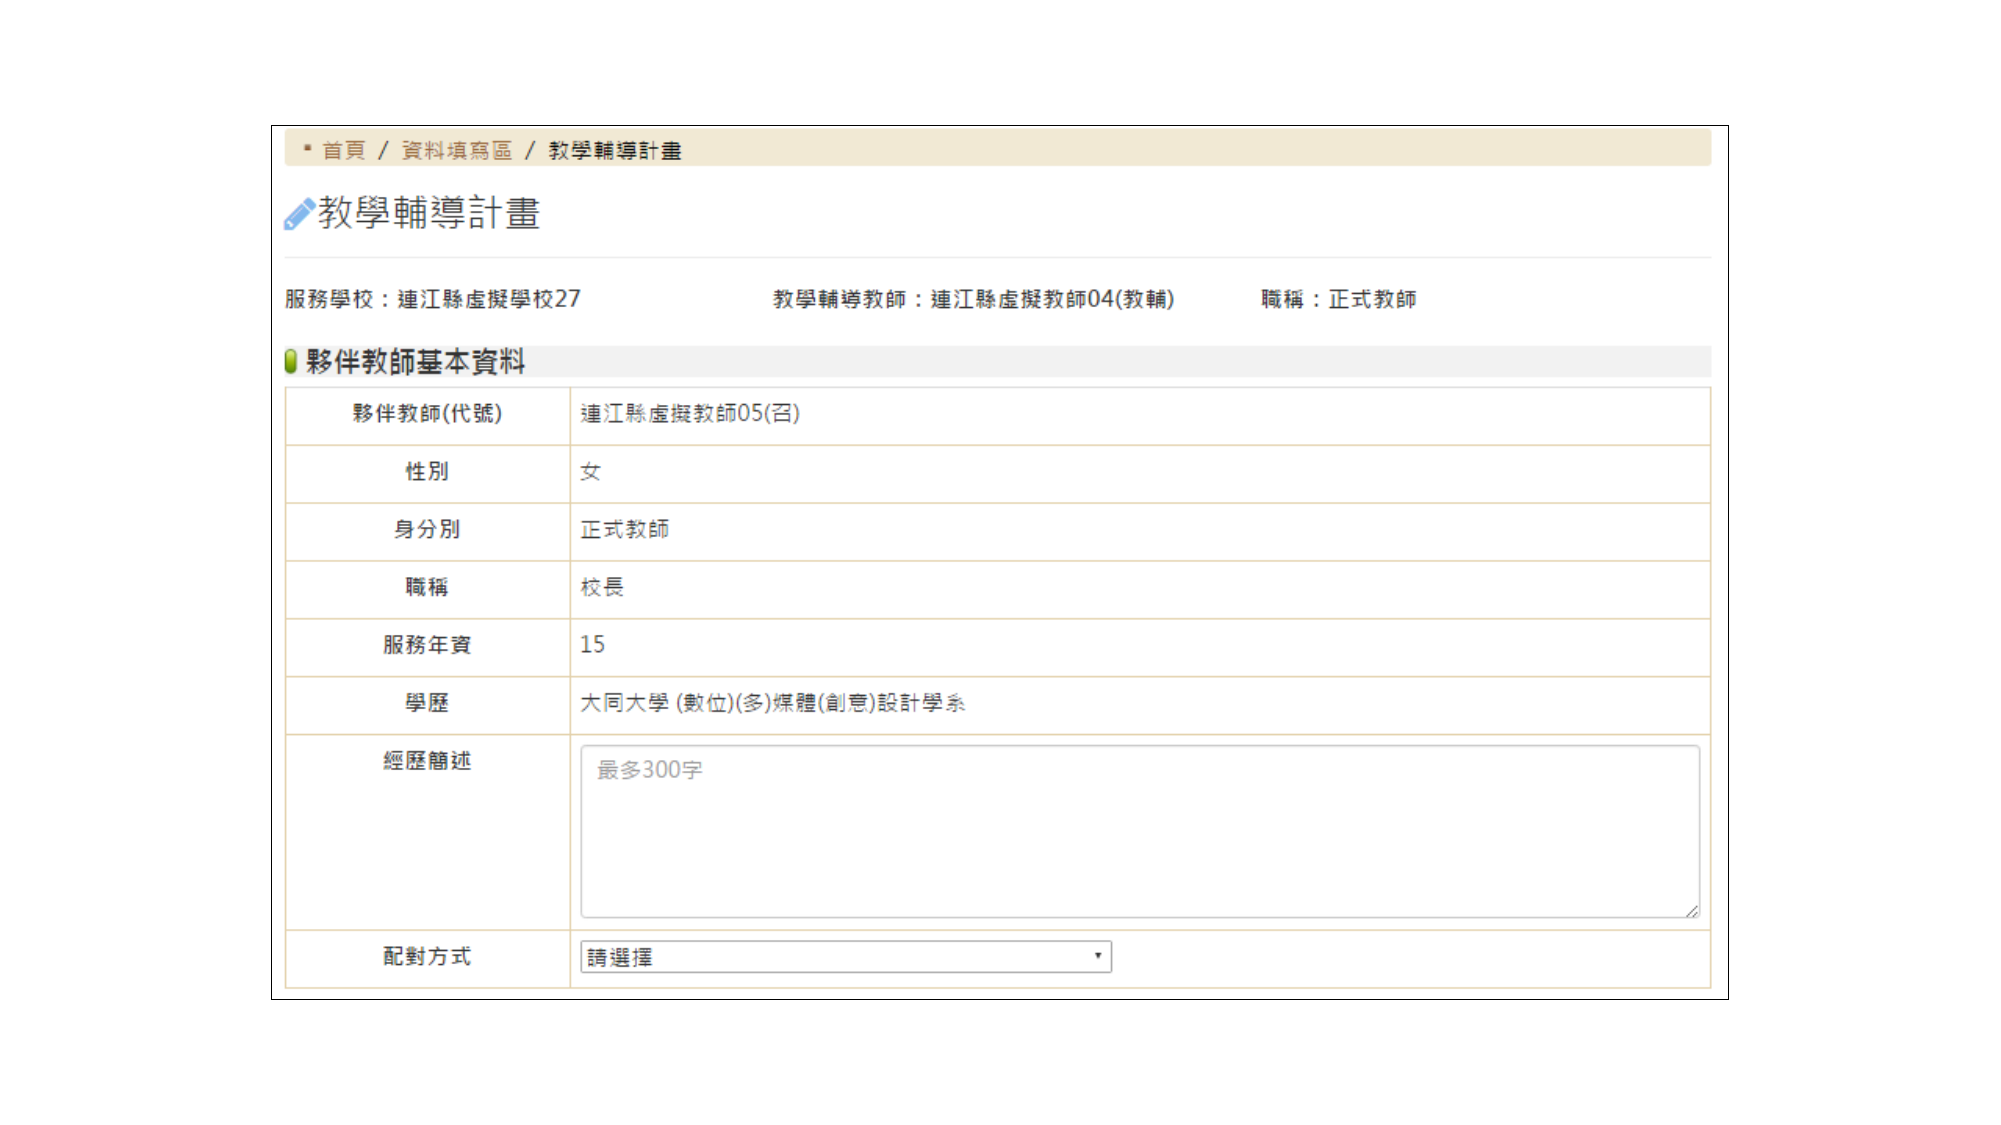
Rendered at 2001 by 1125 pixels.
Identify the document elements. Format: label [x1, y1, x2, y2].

picture [271, 124, 1729, 1001]
